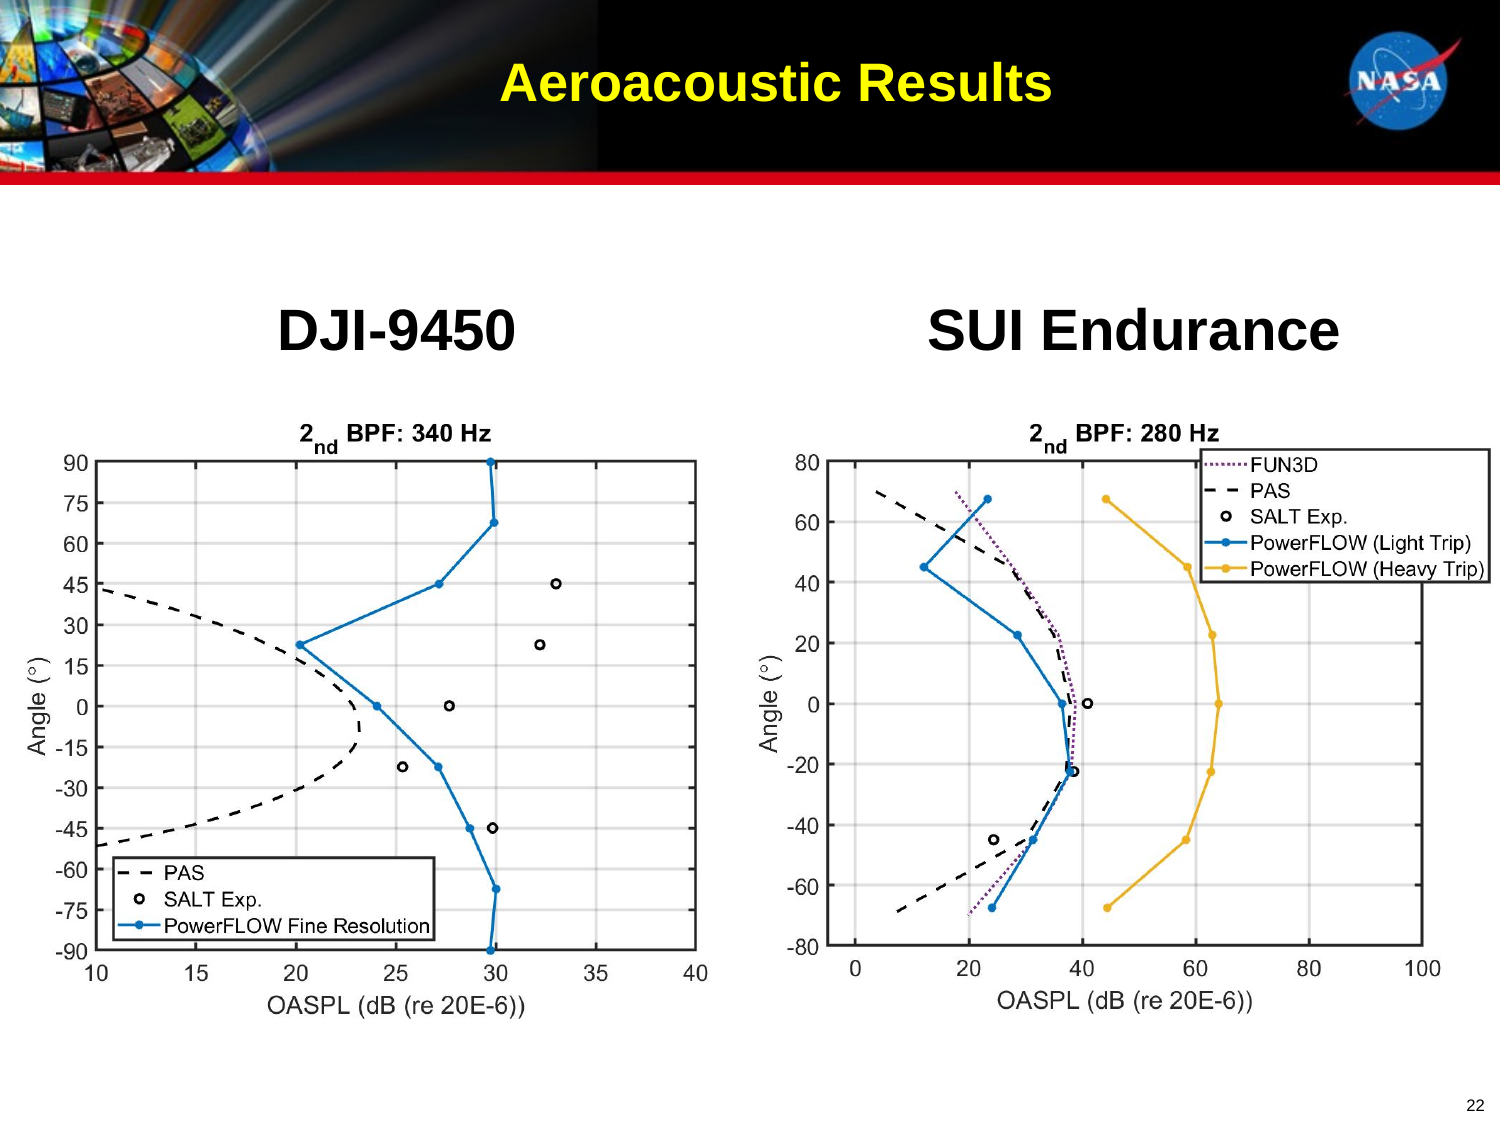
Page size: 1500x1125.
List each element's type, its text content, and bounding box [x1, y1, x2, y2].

picture [24, 411, 712, 1019]
slide_number 22 [1412, 1087, 1500, 1125]
picture [727, 411, 1495, 1015]
text_box SUI Endurance [912, 284, 1443, 410]
picture [0, 0, 1500, 185]
text_box Aeroacoustic Results [101, 39, 1452, 165]
text_box DJI-9450 [262, 284, 793, 510]
